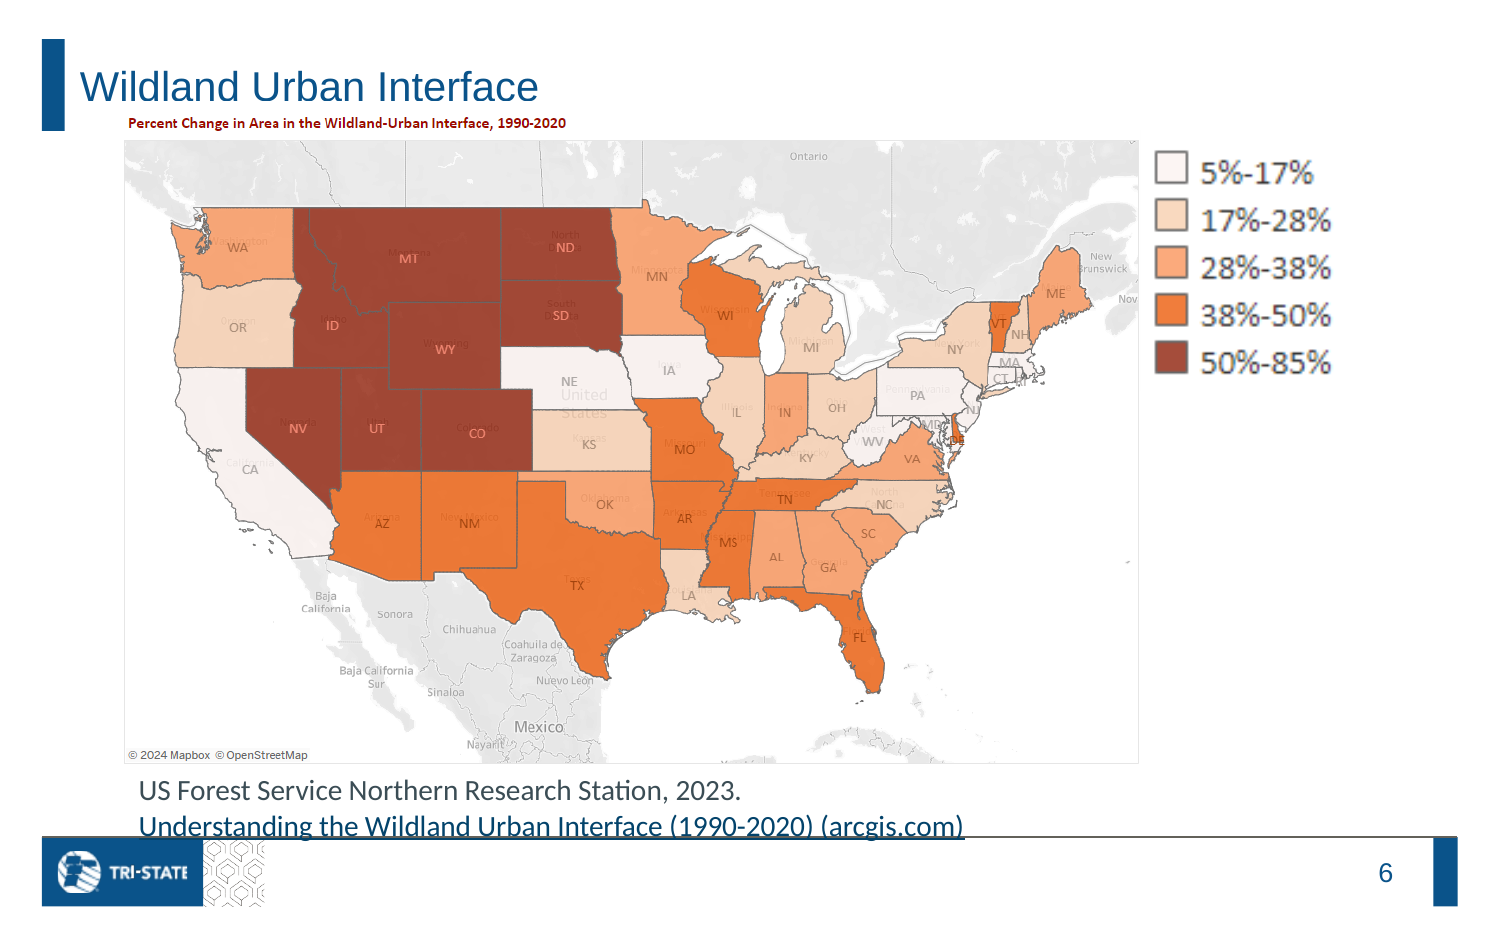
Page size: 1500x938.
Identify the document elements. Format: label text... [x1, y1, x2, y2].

text_box US Forest Service Northern Research Station, 2023. Understanding the Wildland Urban Interface (1990-2020) (arcgis.com) [123, 765, 1121, 850]
list Wildland Urban Interface [79, 39, 728, 131]
picture [123, 101, 1343, 765]
picture [204, 850, 265, 907]
slide_number 6 [1378, 862, 1419, 882]
